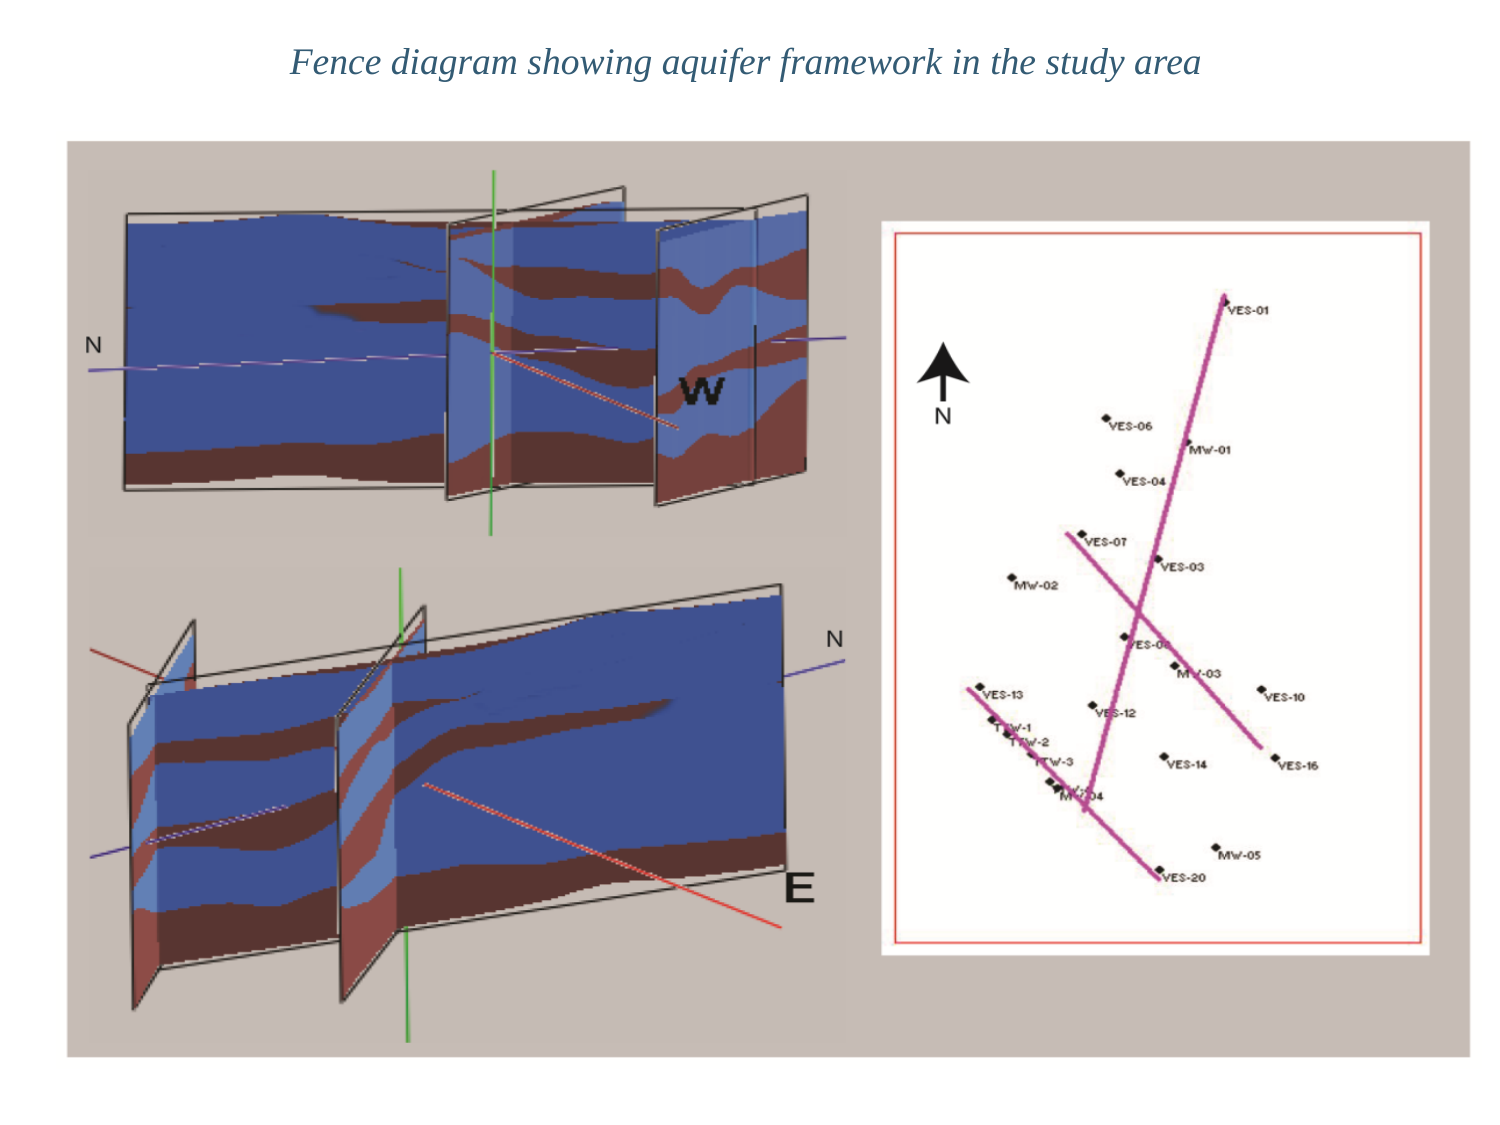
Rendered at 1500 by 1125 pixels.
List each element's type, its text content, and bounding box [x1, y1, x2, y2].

text_box Fence diagram showing aquifer framework in the study area [275, 29, 1264, 90]
picture [56, 131, 1482, 1069]
